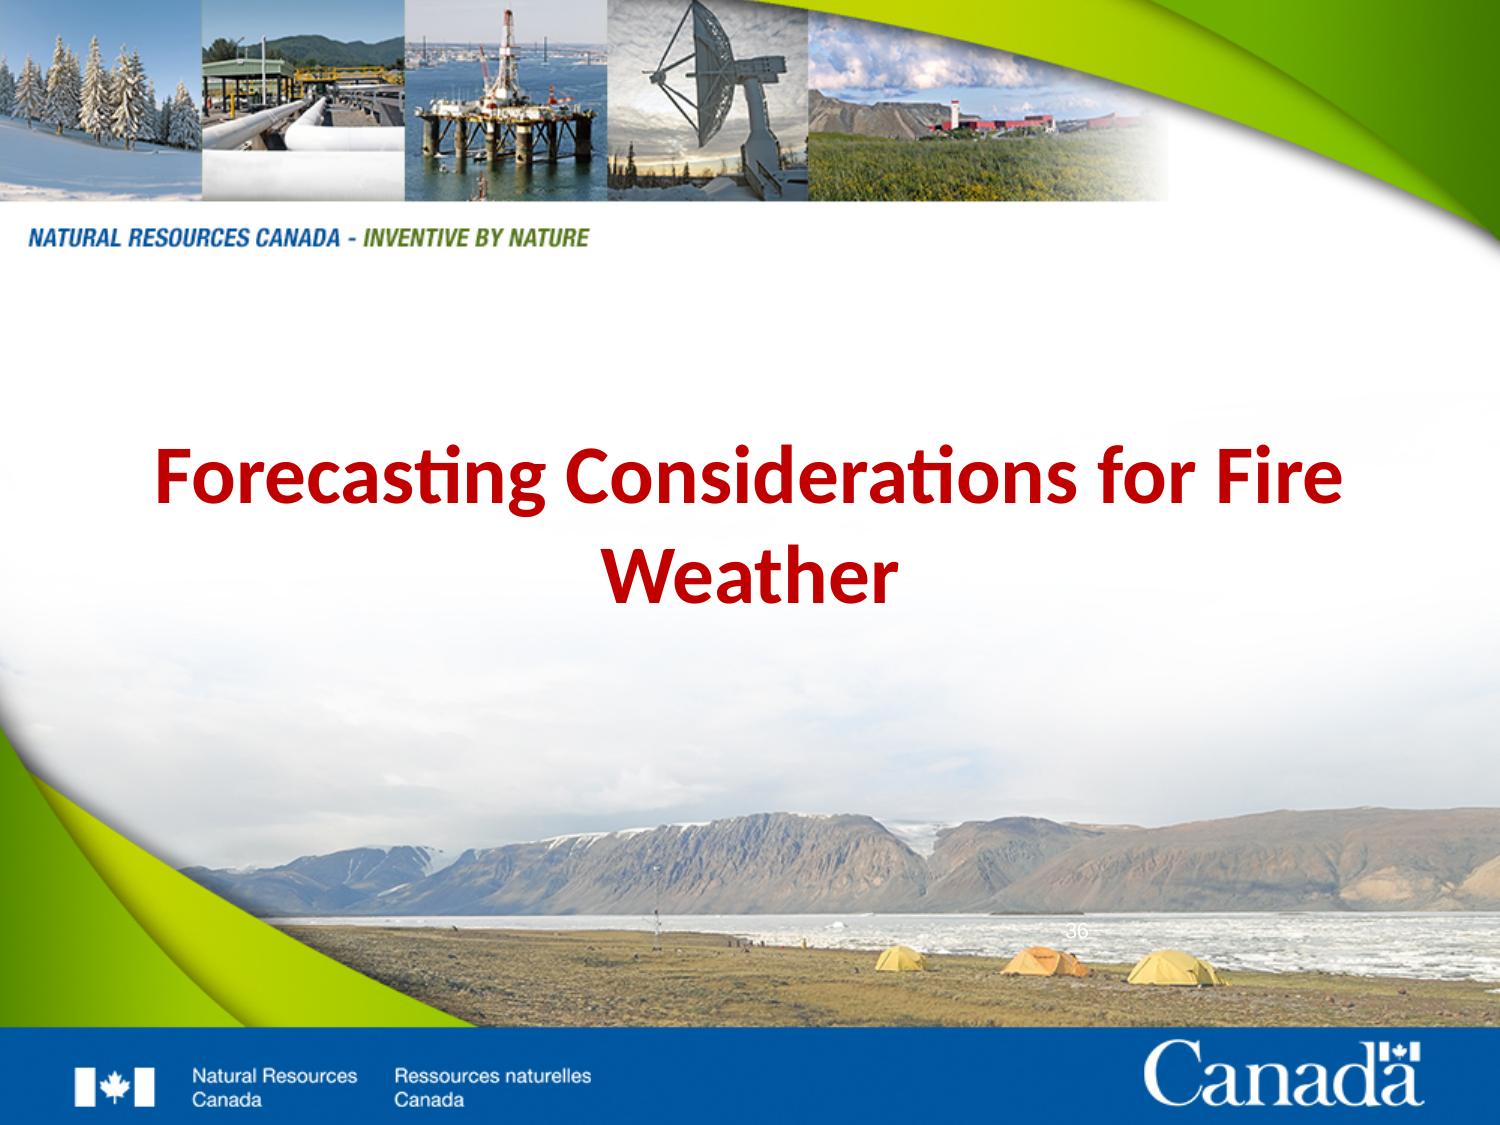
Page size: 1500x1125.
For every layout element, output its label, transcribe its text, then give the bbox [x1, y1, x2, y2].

slide_number 36 [1050, 908, 1313, 968]
title Forecasting Considerations for Fire Weather [65, 271, 1435, 769]
picture [0, 0, 1500, 1125]
